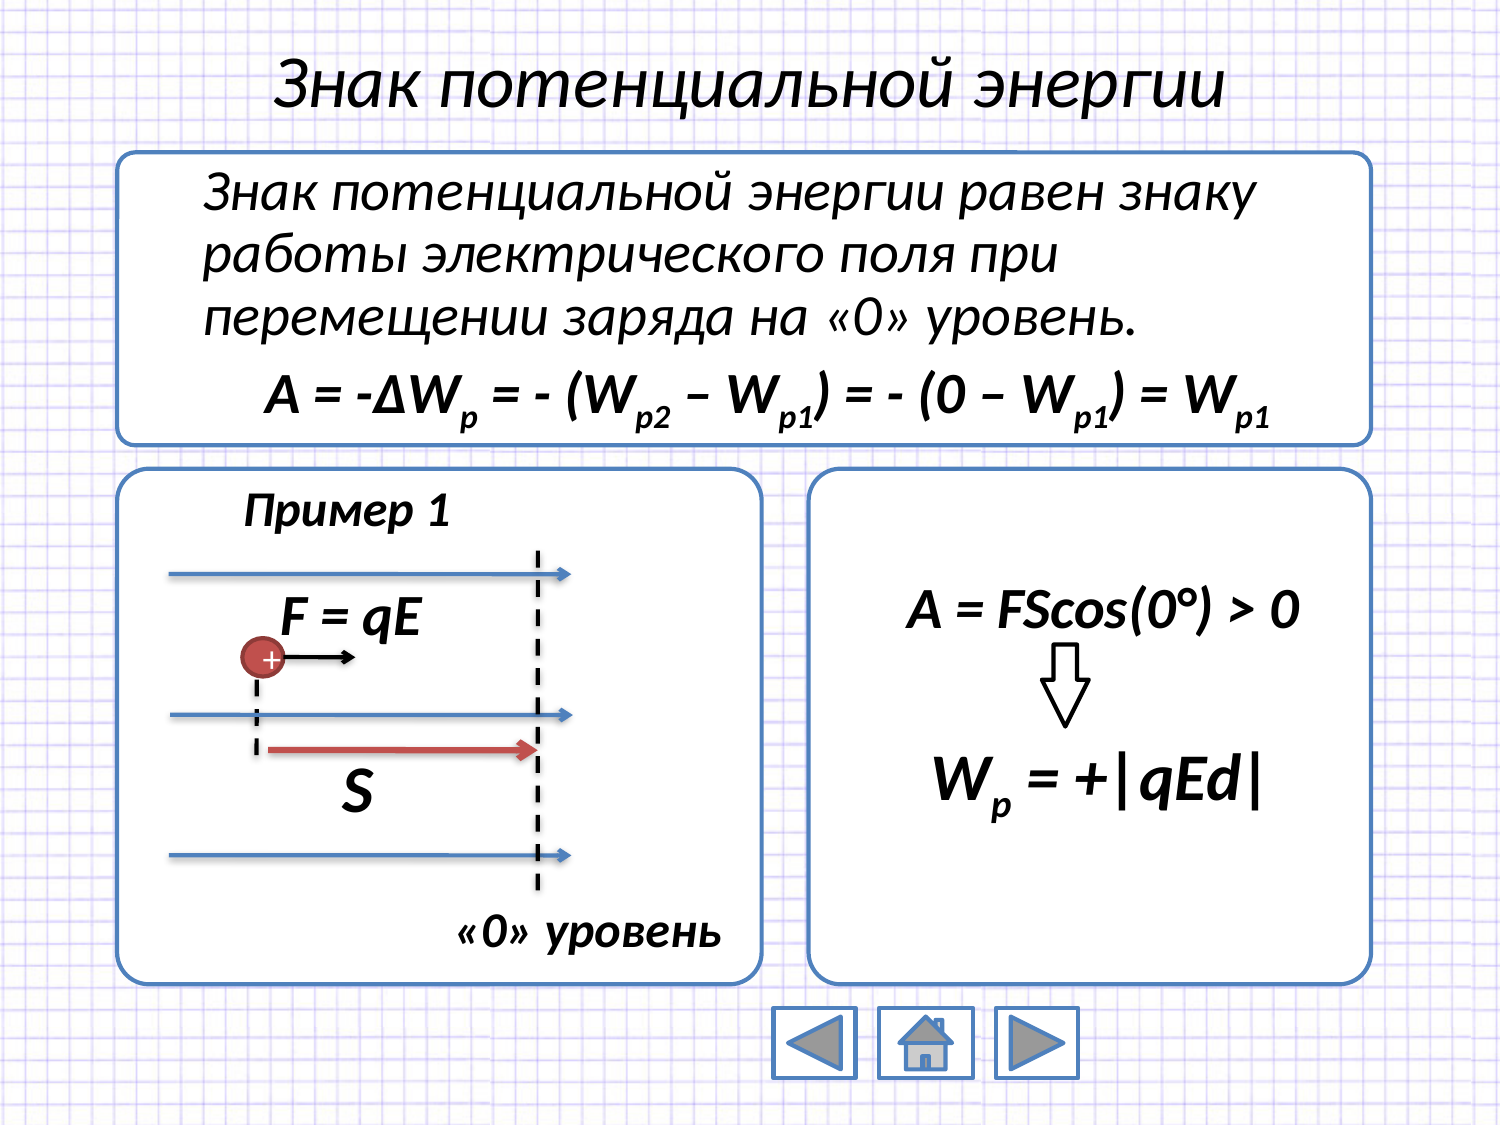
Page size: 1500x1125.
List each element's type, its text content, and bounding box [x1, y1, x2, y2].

text_box [994, 1006, 1080, 1080]
text_box Пример 1 [228, 468, 466, 544]
text_box S [327, 738, 388, 748]
text_box A = FScos(0°) > 0 [892, 562, 1314, 648]
text_box «0» уровень [439, 890, 737, 966]
text_box [1039, 642, 1091, 726]
text_box A = -ΔWp = - (Wp2 – Wp1) = - (0 – Wp1) = Wp1 [250, 347, 1285, 443]
title Знак потенциальной энергии [75, 23, 1425, 131]
text_box [114, 466, 764, 987]
picture [0, 0, 1500, 1125]
text_box Wp = +|qEd| [916, 726, 1304, 833]
text_box [877, 1006, 975, 1080]
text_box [241, 568, 423, 677]
text_box Знак потенциальной энергии равен знаку работы электрического поля при перемещении заряда на «0» уровень. [187, 152, 1325, 356]
text_box S [327, 760, 388, 833]
text_box [115, 150, 1374, 448]
text_box [771, 1006, 858, 1080]
text_box [806, 466, 1374, 987]
